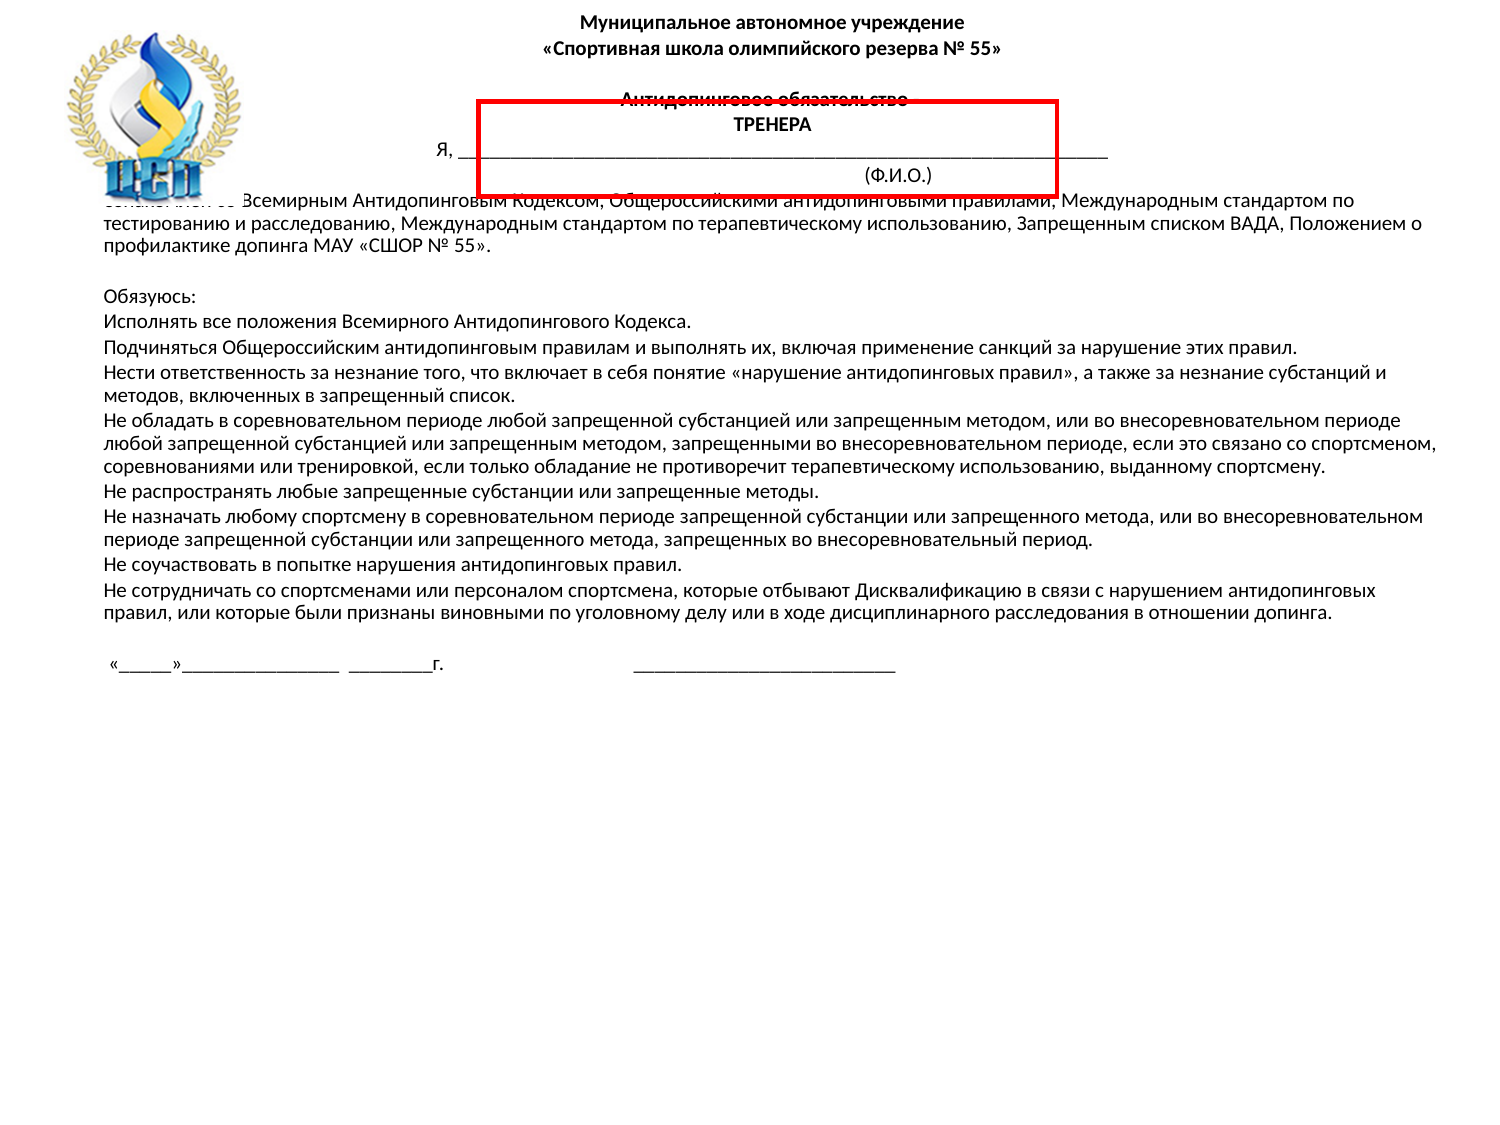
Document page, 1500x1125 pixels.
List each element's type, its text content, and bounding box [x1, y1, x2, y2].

list Муниципальное автономное учреждение «Спортивная школа олимпийского резерва № 55» Антидопинговое обязательство - ТРЕНЕРА Я, ______________________________________________________________ (Ф.И.О.) ознакомлен со Всемирным Антидопинговым Кодексом, Общероссийскими антидопинговыми правилами, Международным стандартом по тестированию и расследованию, Международным стандартом по терапевтическому использованию, Запрещенным списком ВАДА, Положением о профилактике допинга МАУ «СШОР № 55». Обязуюсь: Исполнять все положения Всемирного Антидопингового Кодекса. Подчиняться Общероссийским антидопинговым правилам и выполнять их, включая применение санкций за нарушение этих правил. Нести ответственность за незнание того, что включает в себя понятие «нарушение антидопинговых правил», а также за незнание субстанций и методов, включенных в запрещенный список. Не обладать в соревновательном периоде любой запрещенной субстанцией или запрещенным методом, или во внесоревновательном периоде любой запрещенной субстанцией или запрещенным методом, запрещенными во внесоревновательном периоде, если это связано со спортсменом, соревнованиями или тренировкой, если только обладание не противоречит терапевтическому использованию, выданному спортсмену. Не распространять любые запрещенные субстанции или запрещенные методы. Не назначать любому спортсмену в соревновательном периоде запрещенной субстанции или запрещенного метода, или во внесоревновательном периоде запрещенной субстанции или запрещенного метода, запрещенных во внесоревновательный период. Не соучаствовать в попытке нарушения антидопинговых правил. Не сотрудничать со спортсменами или персоналом спортсмена, которые отбывают Дисквалификацию в связи с нарушением антидопинговых правил, или которые были признаны виновными по уголовному делу или в ходе дисциплинарного расследования в отношении допинга. «_____»_______________ ________г. _________________________ [88, 4, 1457, 747]
picture [64, 30, 244, 206]
text_box [477, 101, 1058, 197]
